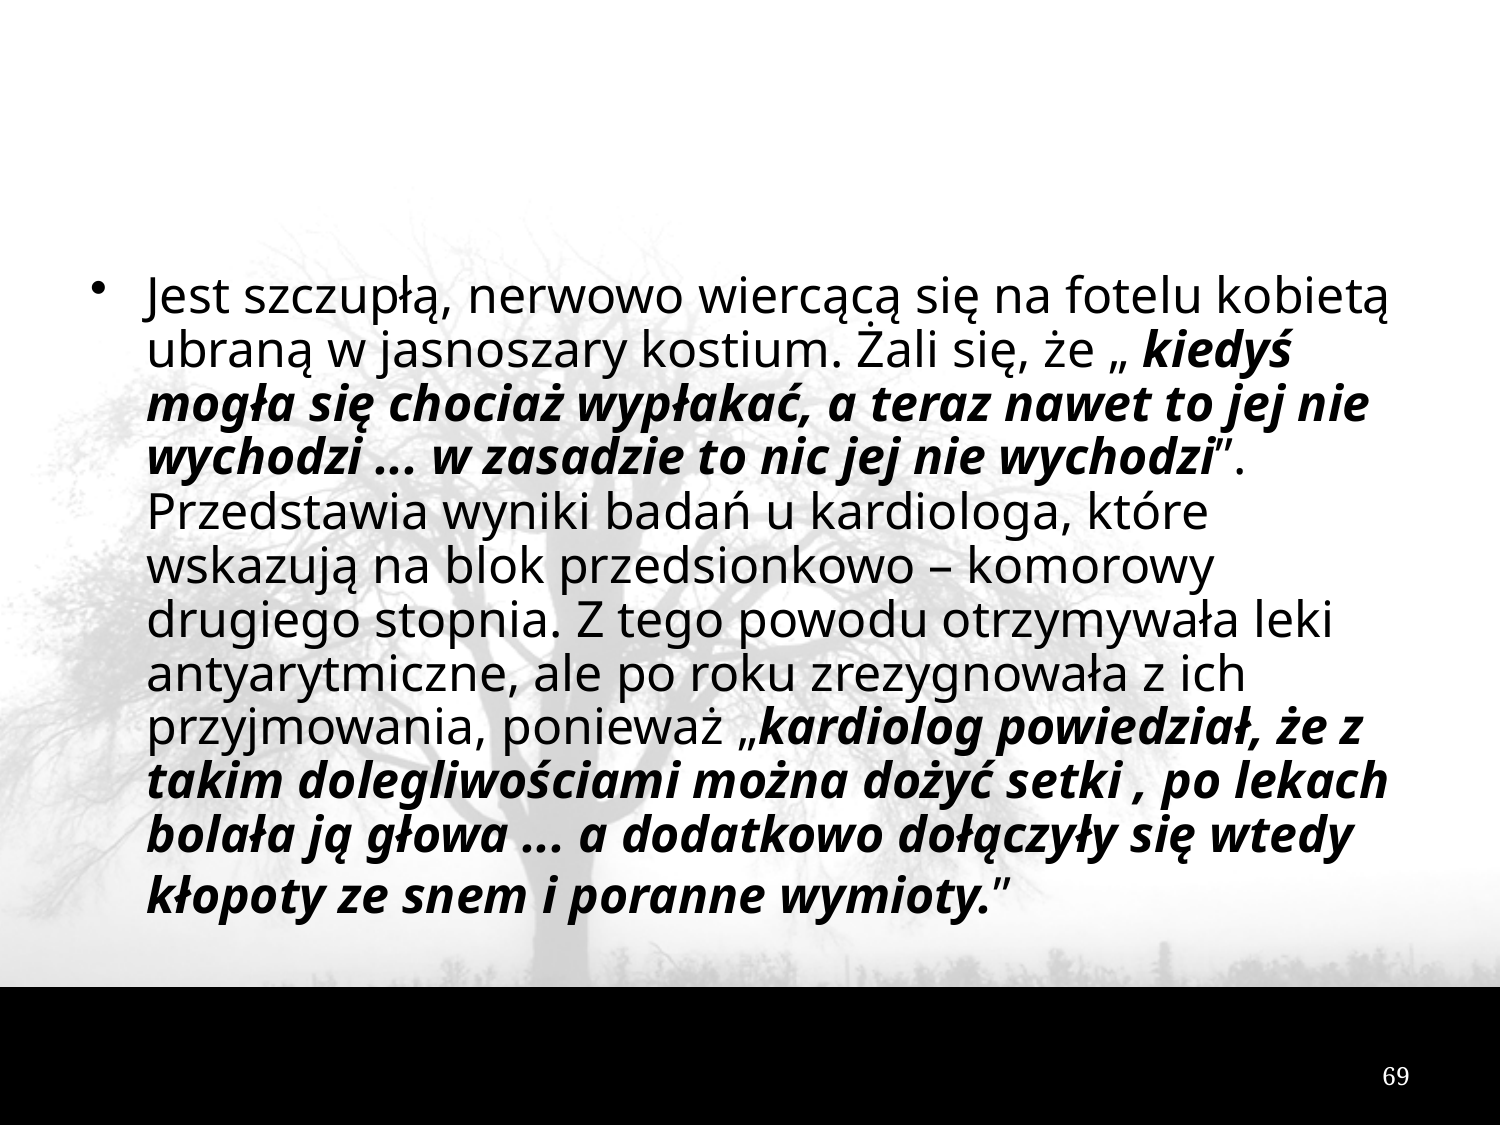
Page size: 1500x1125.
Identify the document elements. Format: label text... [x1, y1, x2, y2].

list Jest szczupłą, nerwowo wiercącą się na fotelu kobietą ubraną w jasnoszary kostium. Żali się, że „ kiedyś mogła się chociaż wypłakać, a teraz nawet to jej nie wychodzi ... w zasadzie to nic jej nie wychodzi”. Przedstawia wyniki badań u kardiologa, które wskazują na blok przedsionkowo – komorowy drugiego stopnia. Z tego powodu otrzymywała leki antyarytmiczne, ale po roku zrezygnowała z ich przyjmowania, ponieważ „kardiolog powiedział, że z takim dolegliwościami można dożyć setki , po lekach bolała ją głowa ... a dodatkowo dołączyły się wtedy kłopoty ze snem i poranne wymioty.” [74, 262, 1426, 1006]
slide_number 69 [1299, 1052, 1426, 1113]
